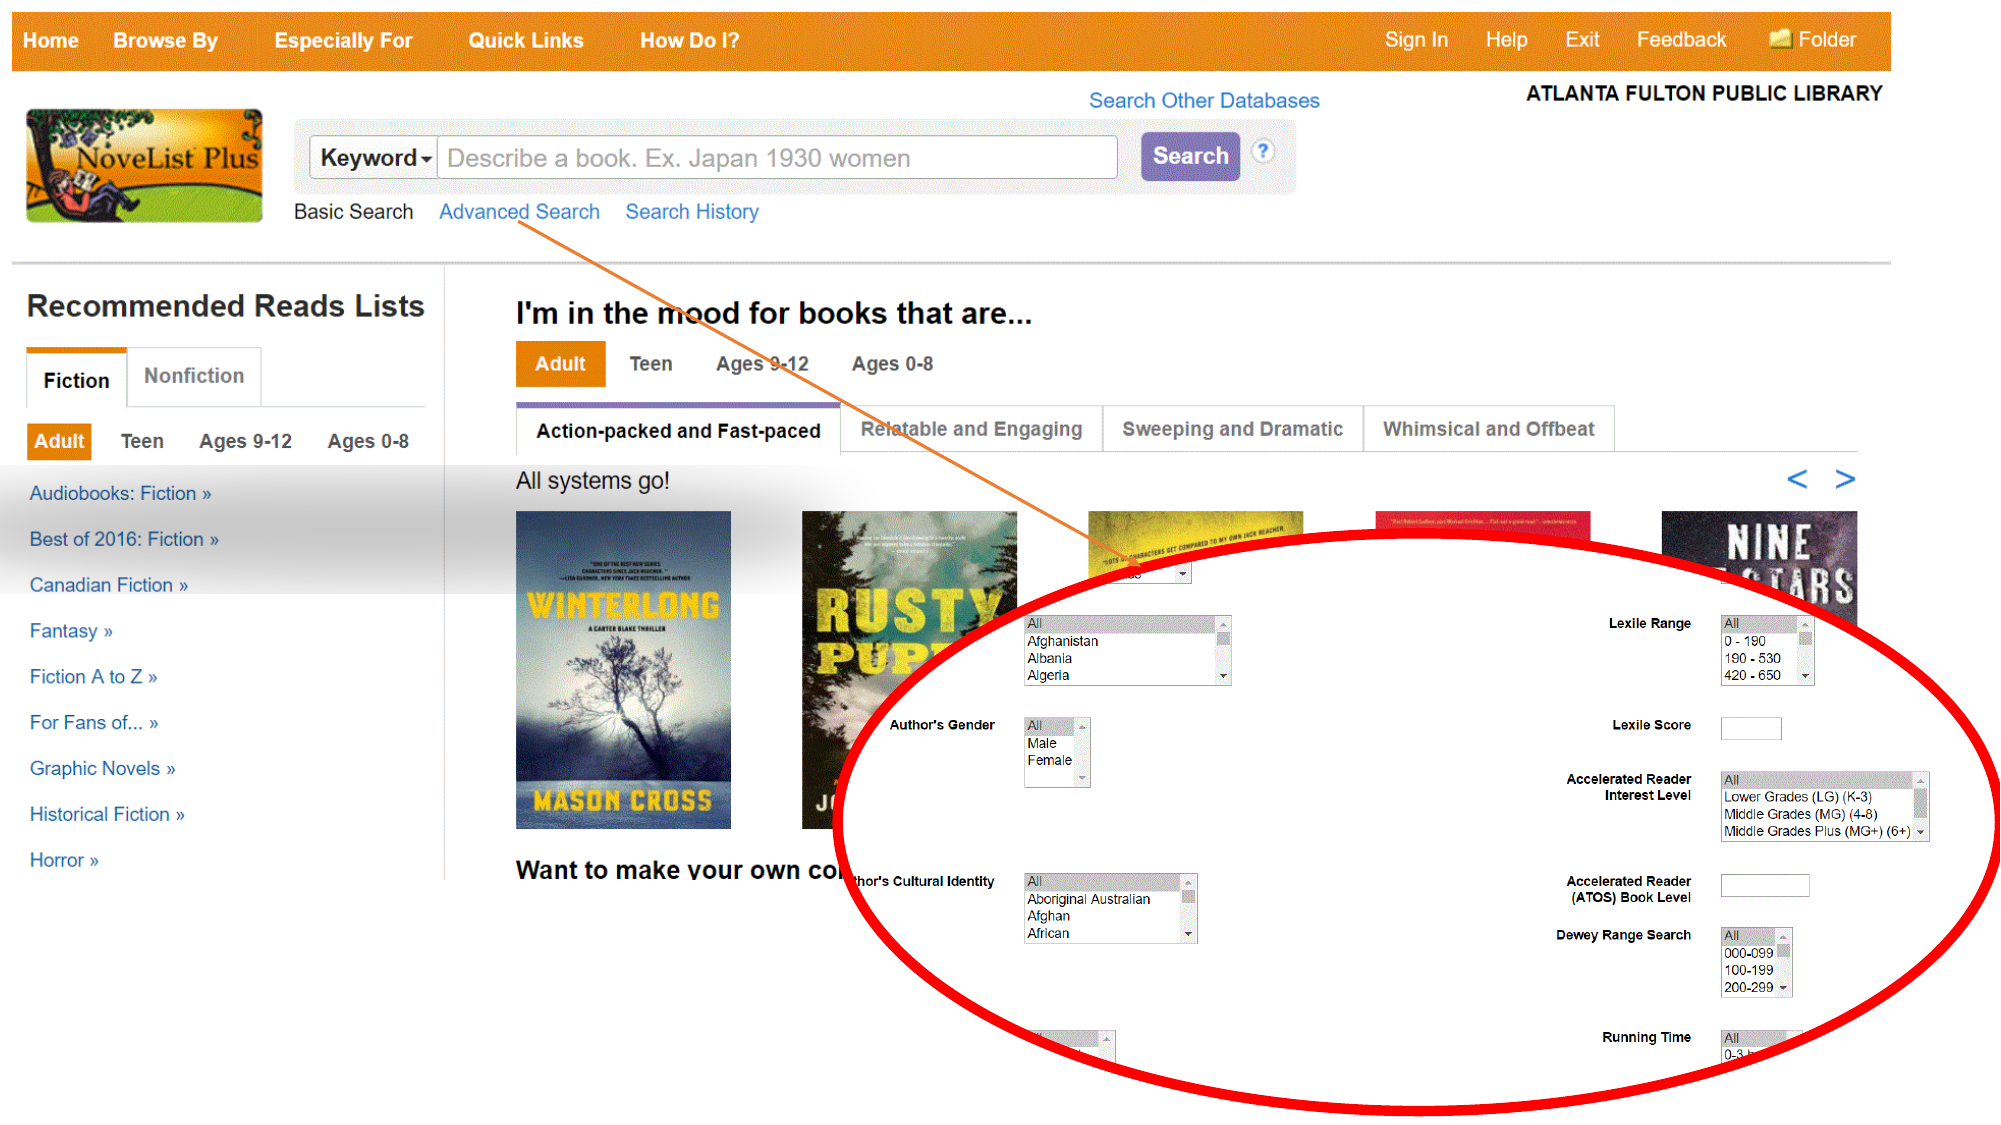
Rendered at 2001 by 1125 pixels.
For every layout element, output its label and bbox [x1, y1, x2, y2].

text_box [518, 221, 1141, 567]
picture [12, 12, 2000, 1112]
